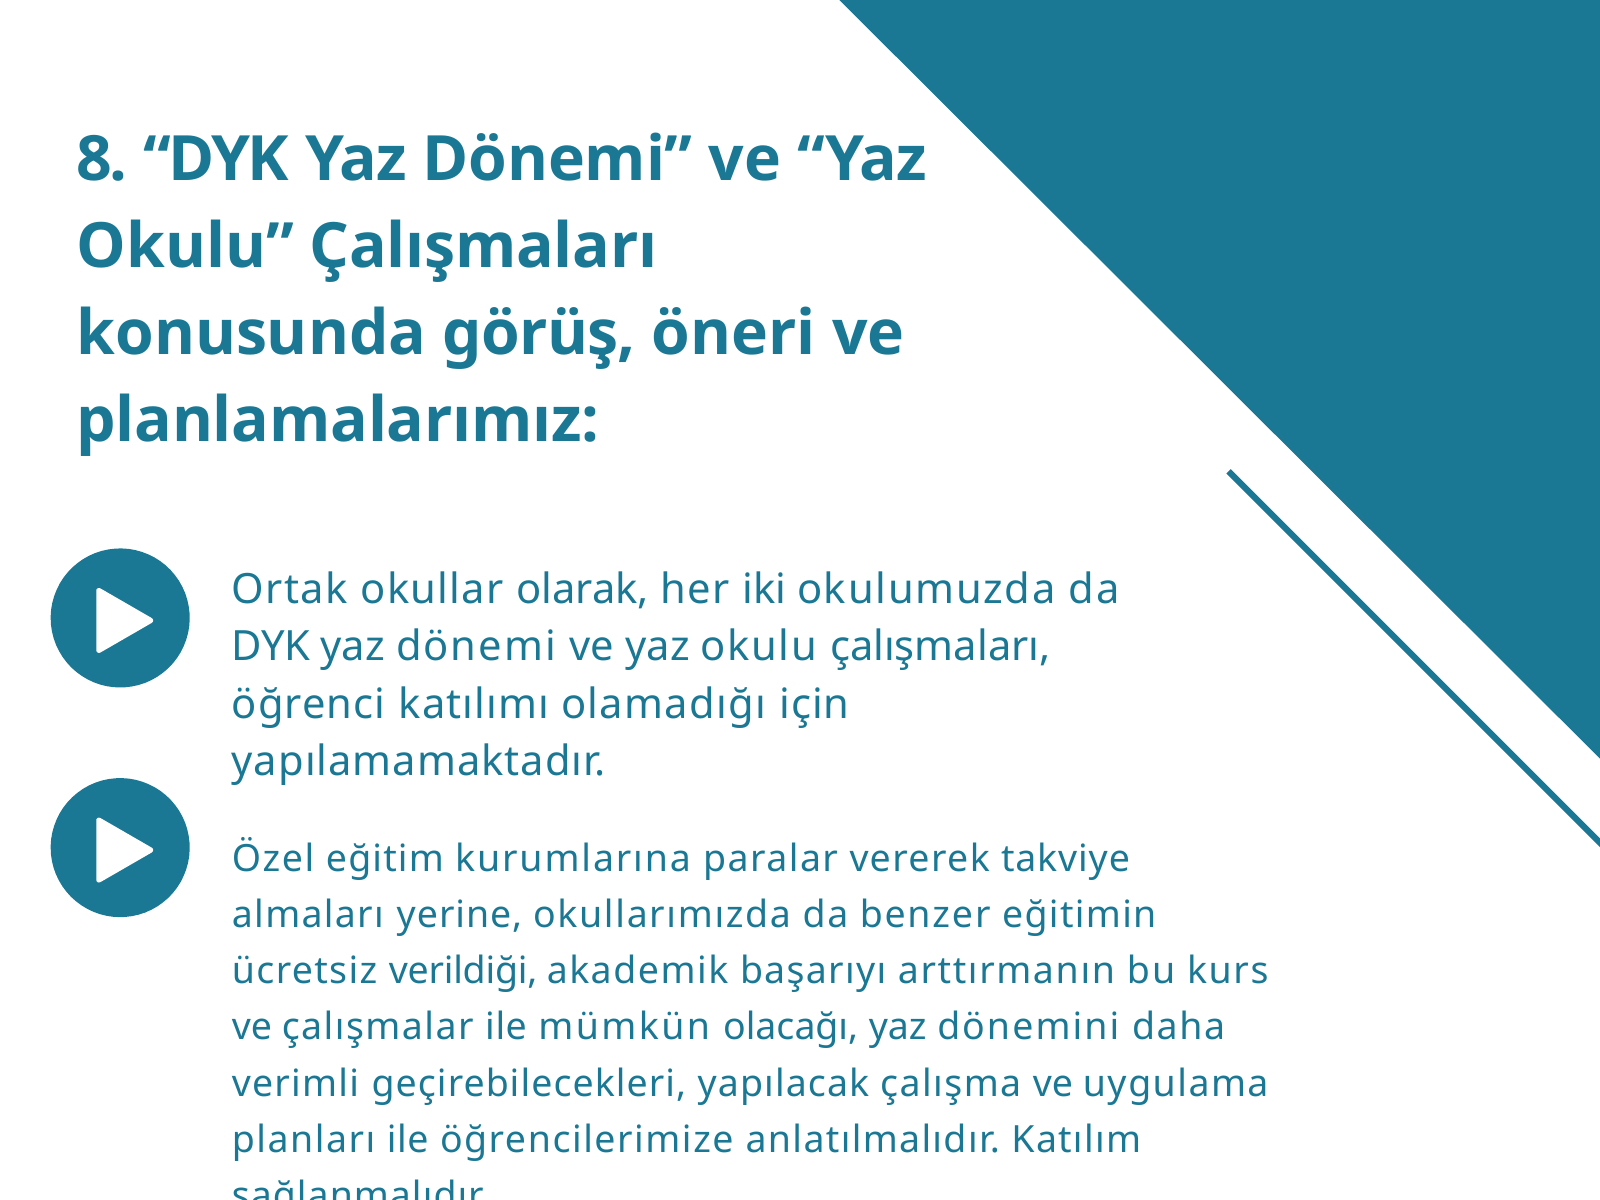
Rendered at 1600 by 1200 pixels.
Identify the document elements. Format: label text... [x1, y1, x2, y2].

text_box Ortak okullar olarak, her iki okulumuzda da DYK yaz dönemi ve yaz okulu çalışmaları, öğrenci katılımı olamadığı için yapılamamaktadır. Özel eğitim kurumlarına paralar vererek takviye almaları yerine, okullarımızda da benzer eğitimin ücretsiz verildiği, akademik başarıyı arttırmanın bu kurs ve çalışmalar ile mümkün olacağı, yaz dönemini daha verimli geçirebilecekleri, yapılacak çalışma ve uygulama planları ile öğrencilerimize anlatılmalıdır. Katılım sağlanmalıdır. [229, 552, 1282, 1200]
title 8. “DYK Yaz Dönemi” ve “Yaz Okulu” Çalışmaları konusunda görüş, öneri ve planlamalarımız: [74, 103, 954, 454]
text_box [839, 0, 1600, 759]
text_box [50, 777, 190, 918]
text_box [50, 548, 190, 688]
text_box [1226, 469, 1600, 848]
